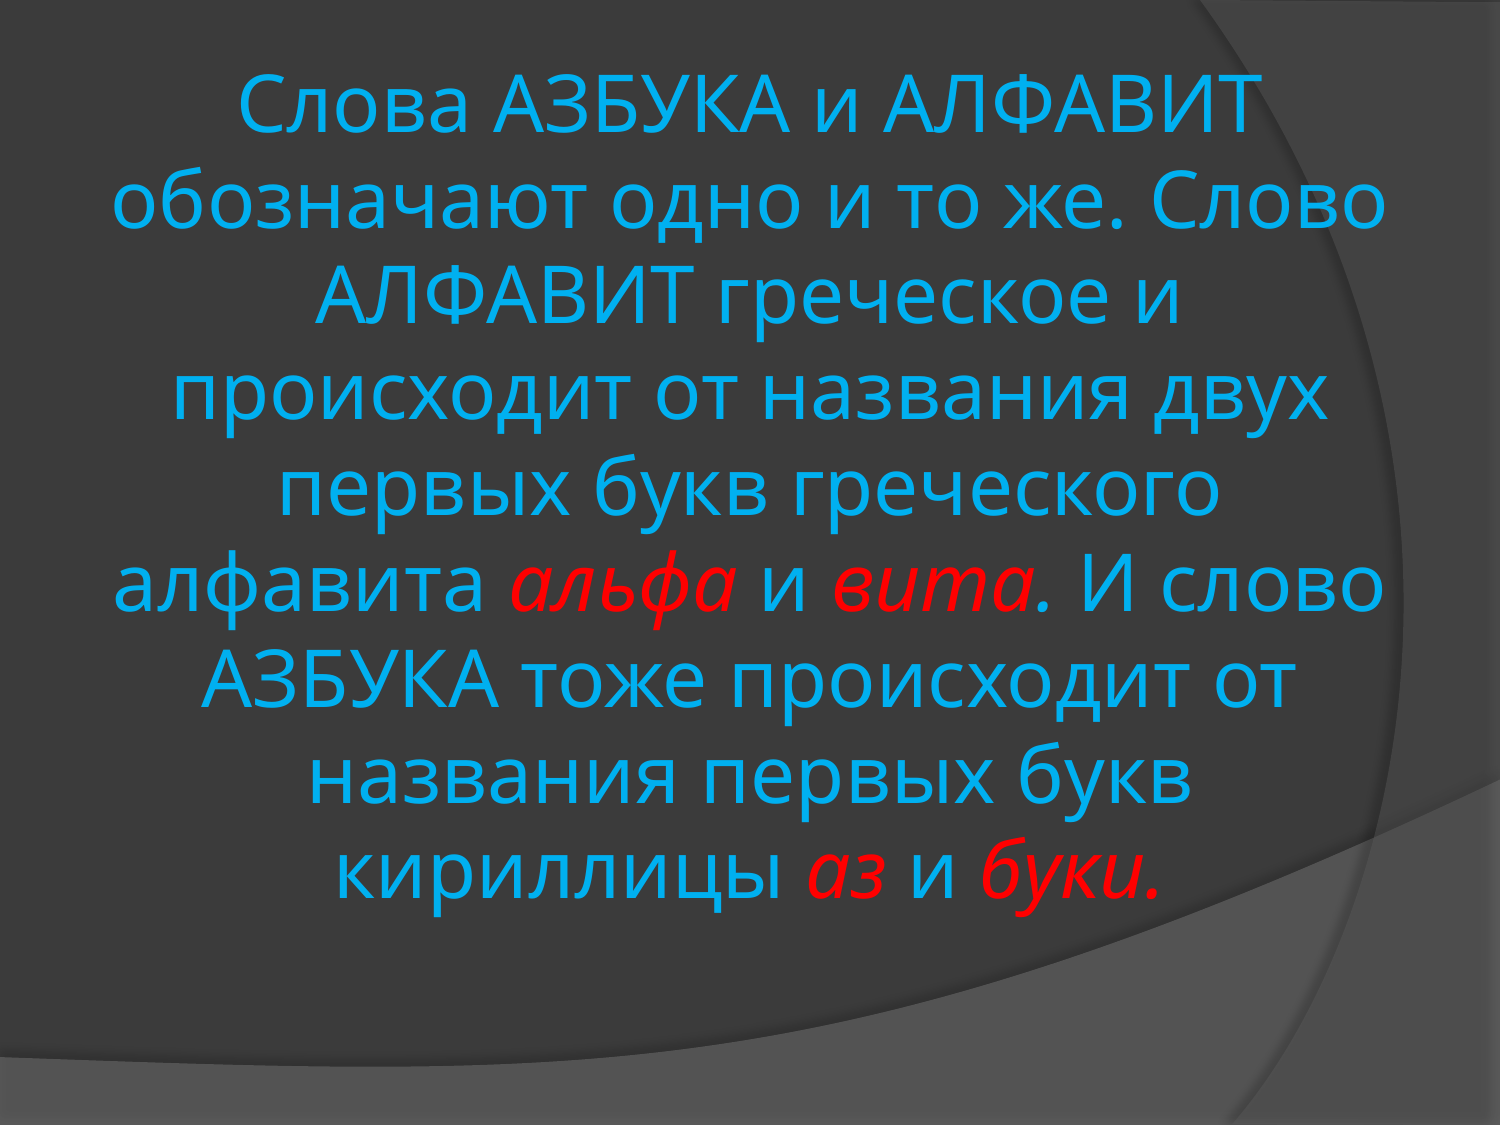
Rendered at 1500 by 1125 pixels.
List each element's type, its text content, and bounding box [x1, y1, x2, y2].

title Слова АЗБУКА и АЛФАВИТ обозначают одно и то же. Слово АЛФАВИТ греческое и происходит от названия двух первых букв греческого алфавита альфа и вита. И слово АЗБУКА тоже происходит от названия первых букв кириллицы аз и буки. [75, 41, 1425, 926]
